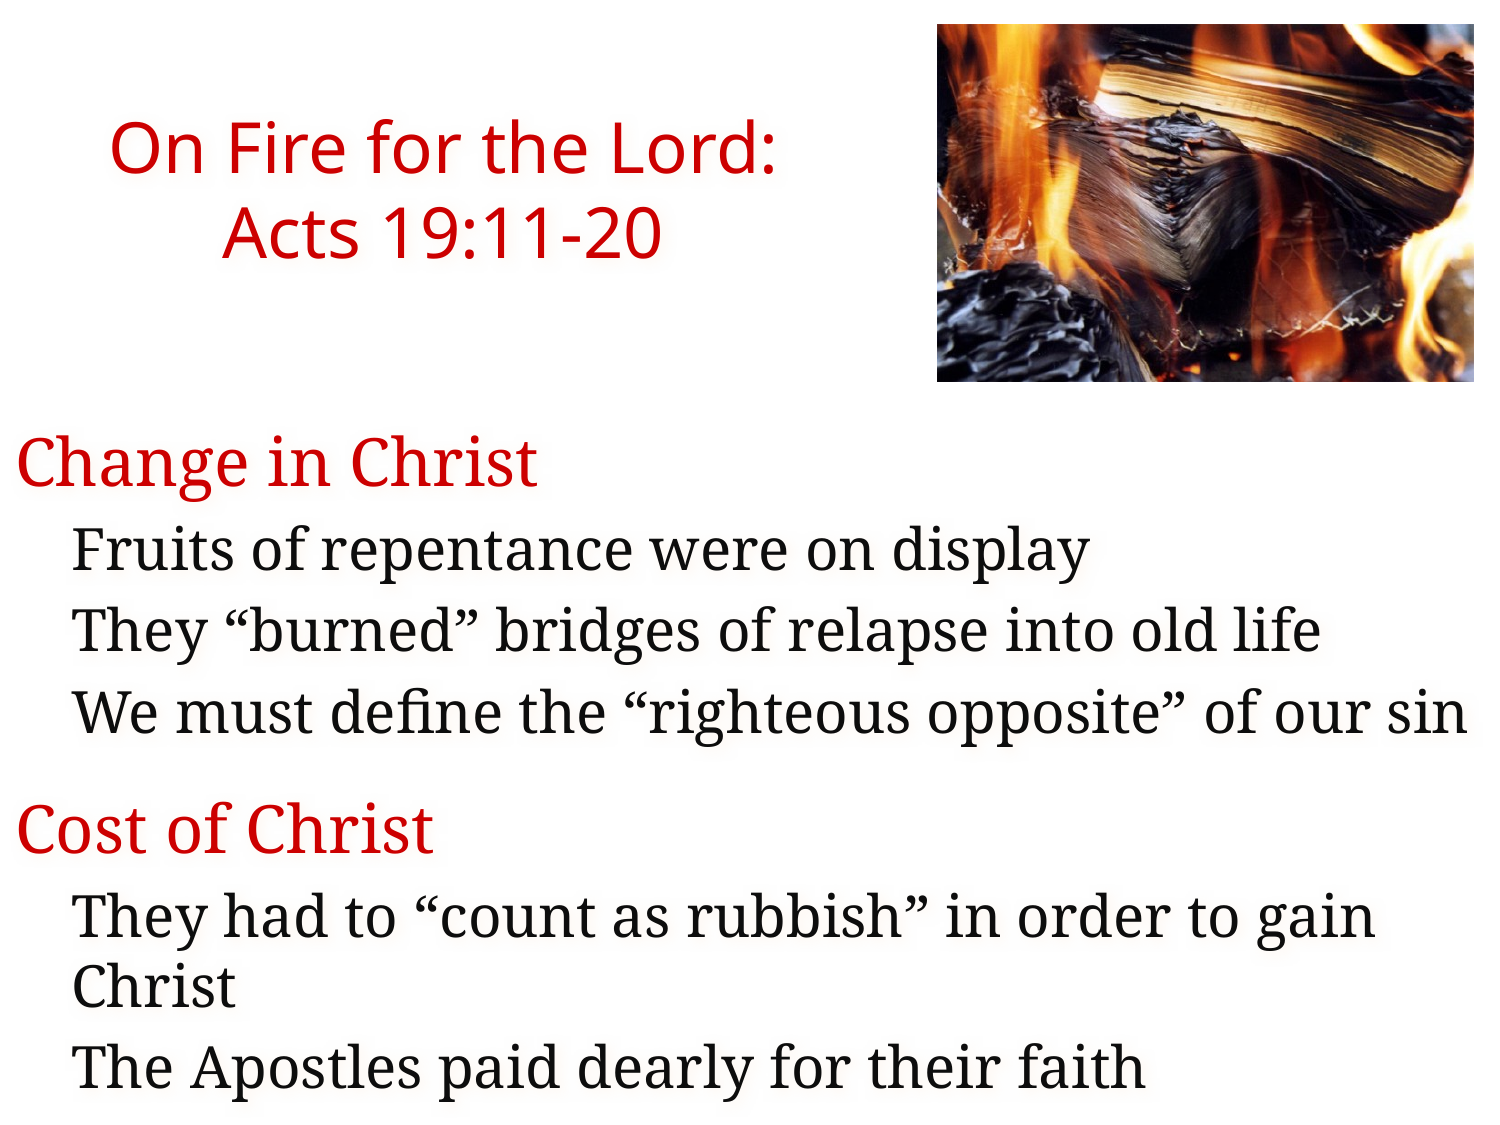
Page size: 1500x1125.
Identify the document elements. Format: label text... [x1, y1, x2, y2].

title On Fire for the Lord: Acts 19:11-20 [62, 93, 825, 282]
list Change in Christ Fruits of repentance were on display They “burned” bridges of relapse into old life We must define the “righteous opposite” of our sin Cost of Christ They had to “count as rubbish” in order to gain Christ The Apostles paid dearly for their faith [0, 412, 1500, 1125]
picture [937, 24, 1474, 383]
